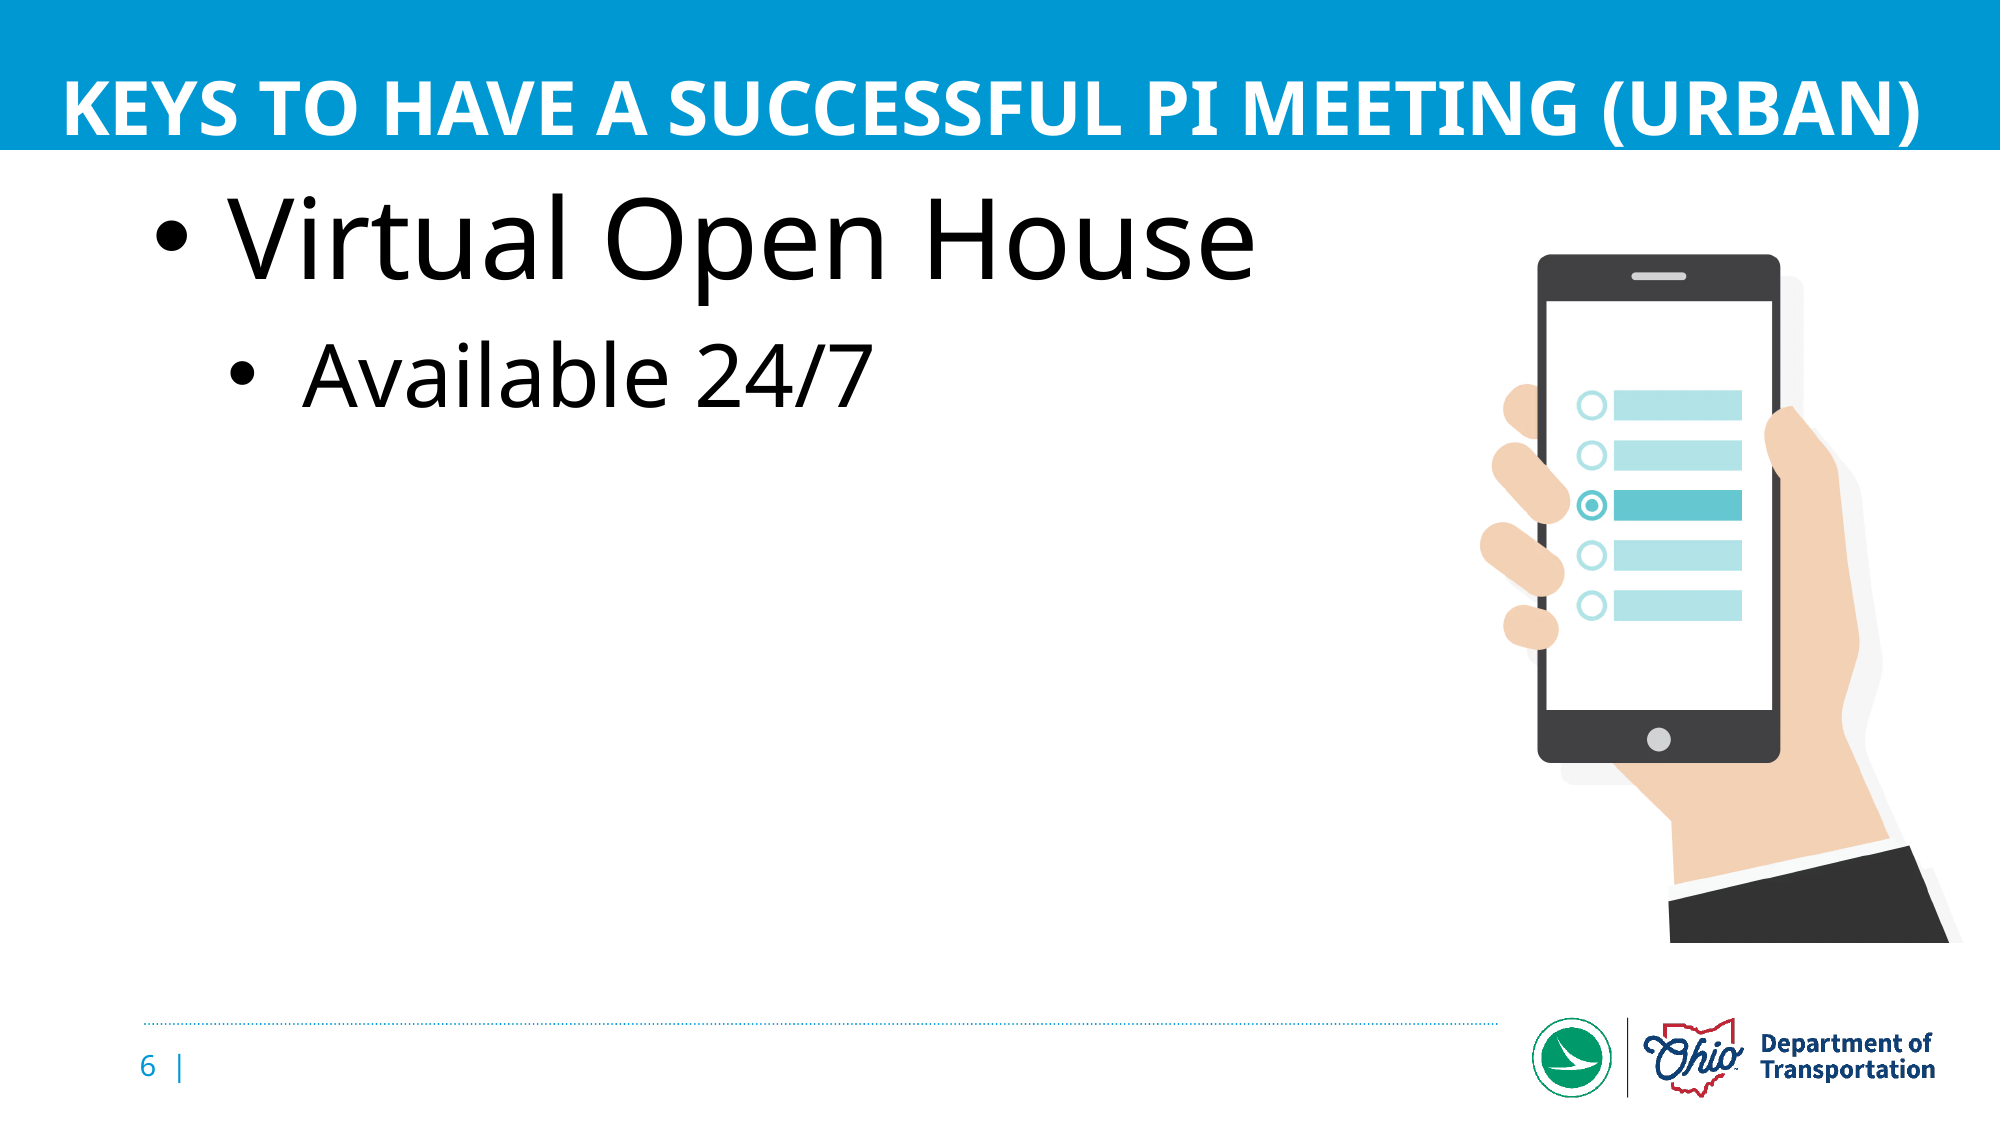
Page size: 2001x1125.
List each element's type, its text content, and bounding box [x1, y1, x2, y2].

list Virtual Open House Available 24/7 [137, 159, 1868, 966]
picture [1516, 1002, 1950, 1113]
title Keys to have a successful PI Meeting (Urban) [0, 0, 2000, 151]
picture [1431, 210, 1990, 944]
